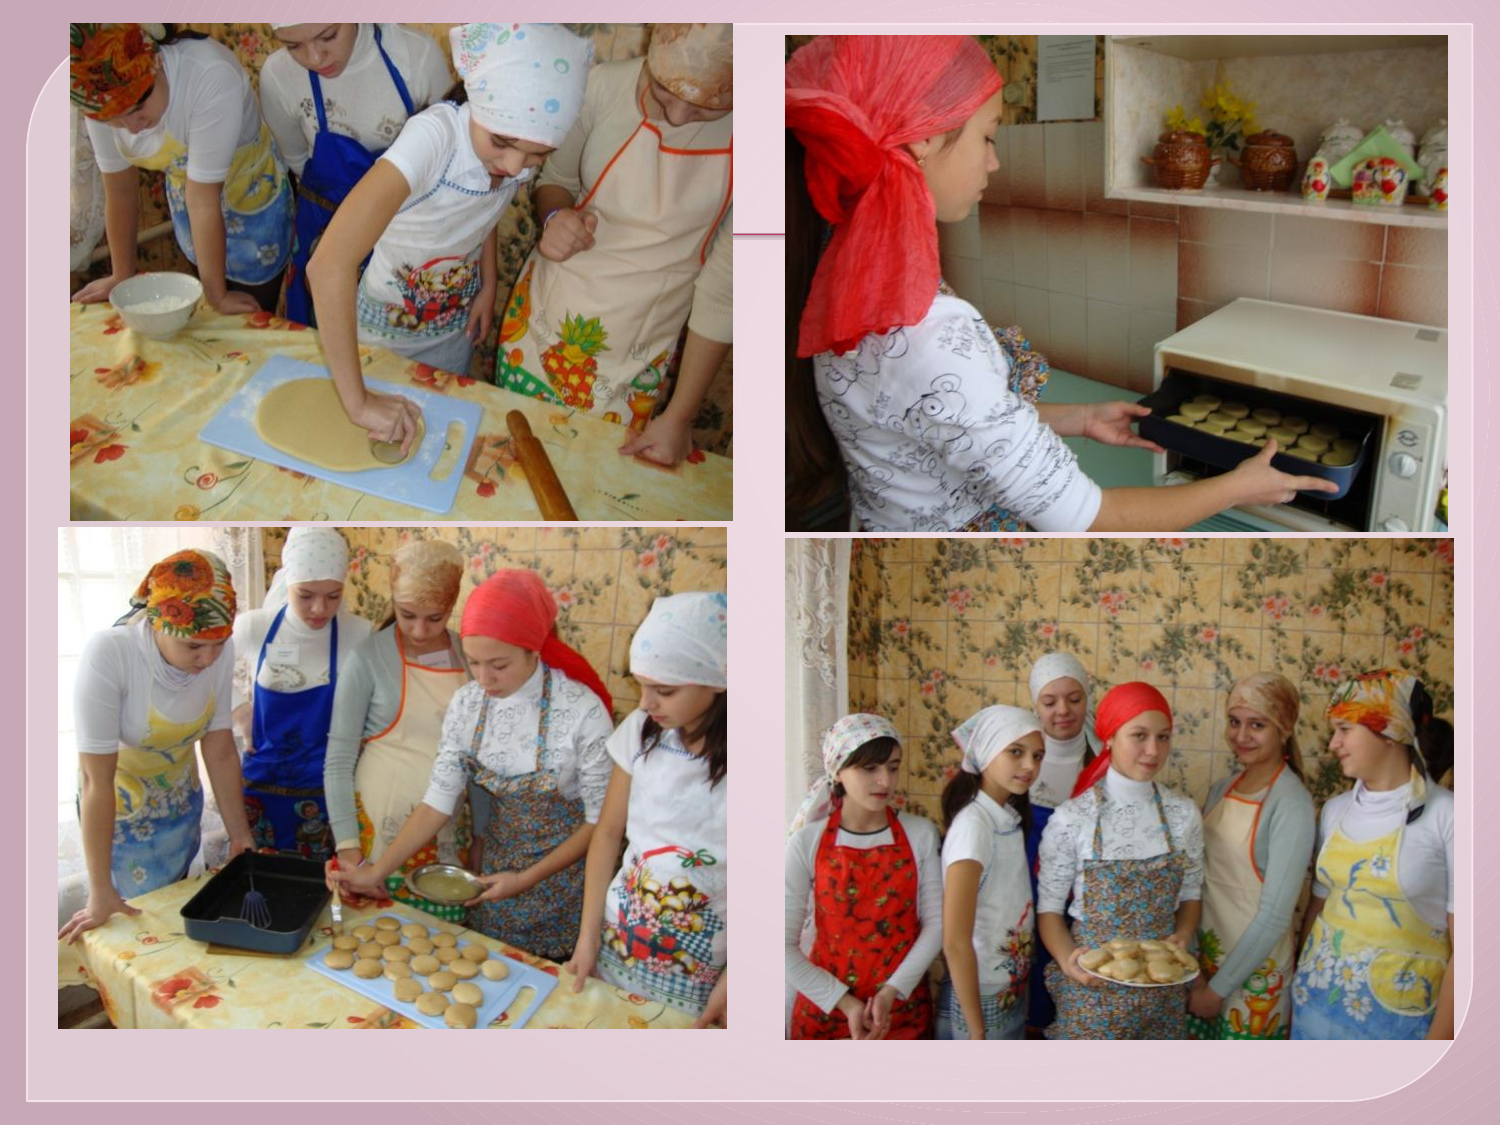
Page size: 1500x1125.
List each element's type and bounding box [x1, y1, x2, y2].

picture [58, 527, 727, 1029]
picture [784, 538, 1454, 1041]
list [70, 23, 733, 521]
list [784, 34, 1448, 533]
